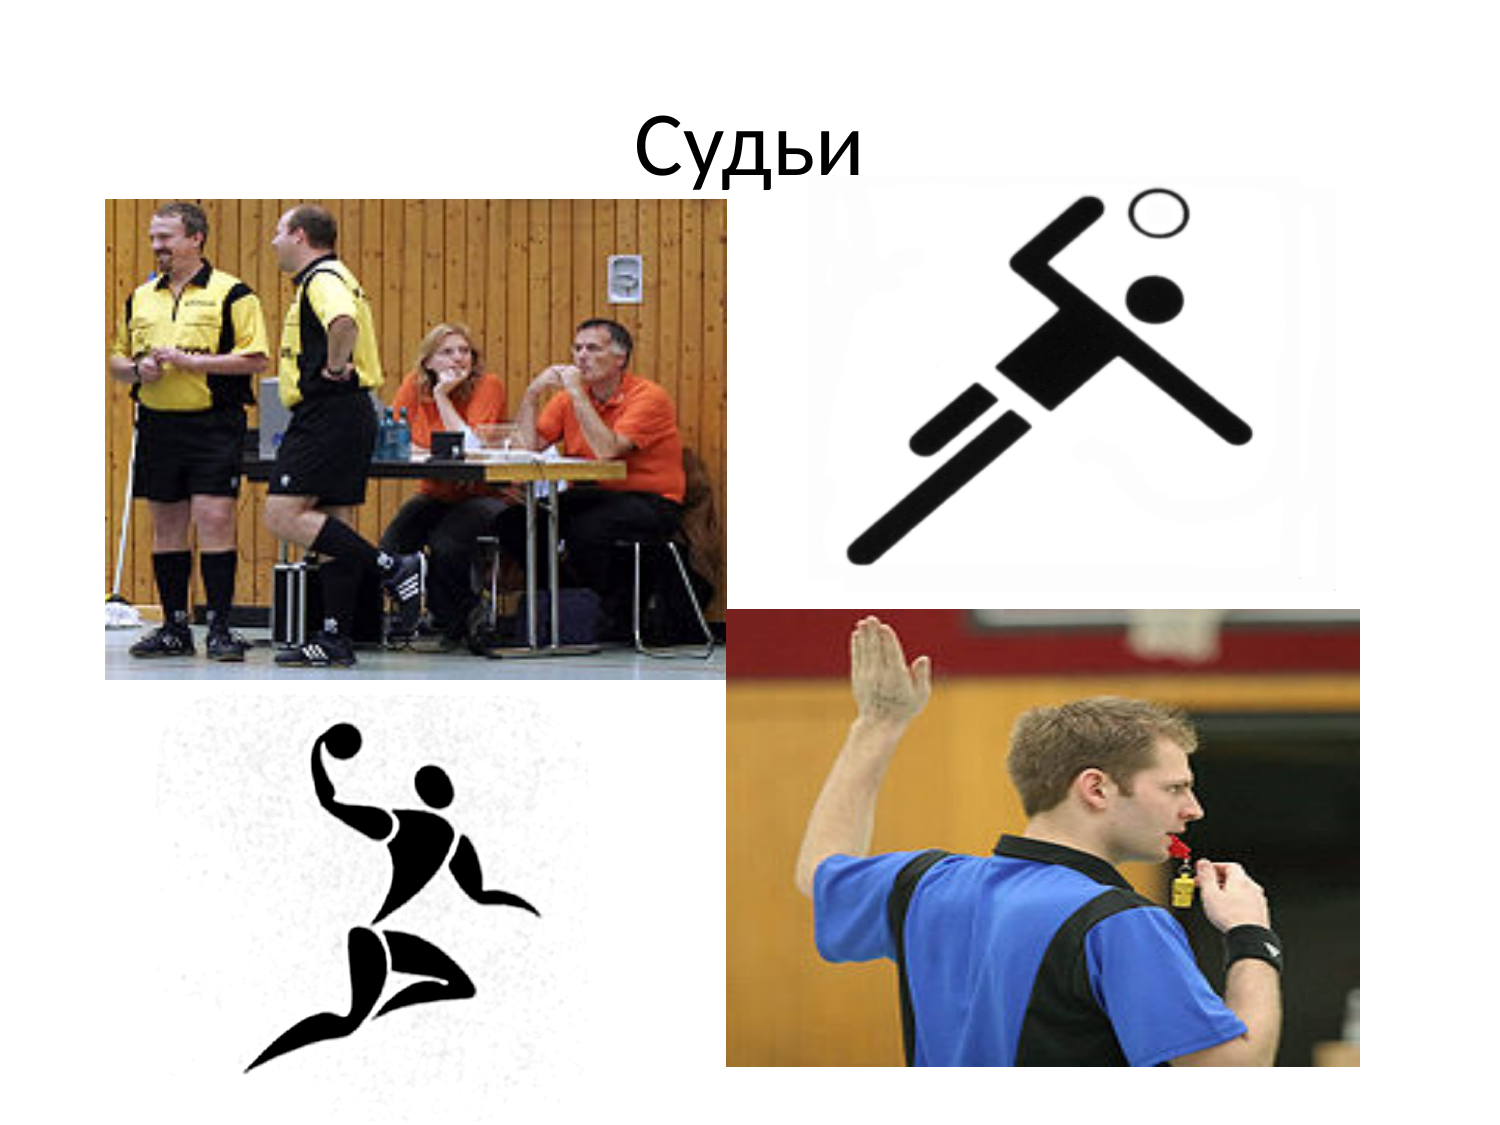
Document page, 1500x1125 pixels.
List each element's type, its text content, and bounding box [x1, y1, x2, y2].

title Судьи [75, 45, 1425, 233]
picture [105, 198, 1360, 1067]
picture [808, 175, 1337, 591]
picture [152, 691, 594, 1125]
